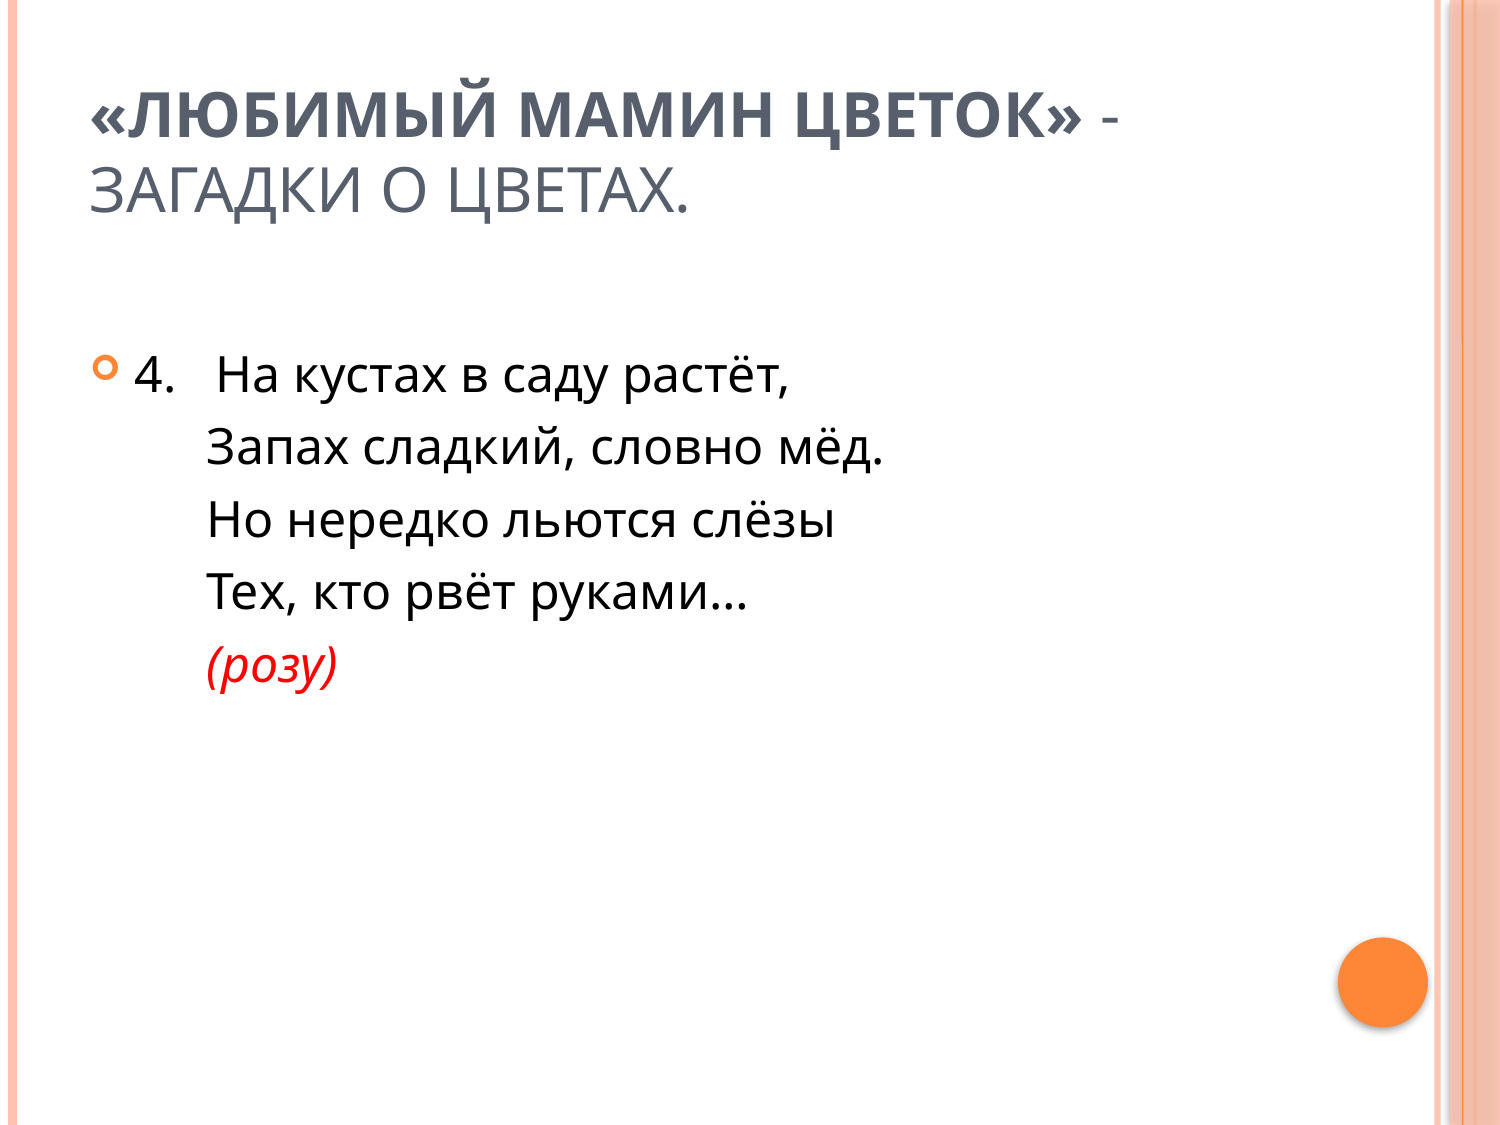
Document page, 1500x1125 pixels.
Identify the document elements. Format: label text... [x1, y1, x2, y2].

list 4. На кустах в саду растёт, Запах сладкий, словно мёд. Но нередко льются слёзы Тех, кто рвёт руками… (розу) [75, 262, 1300, 1062]
title «Любимый мамин цветок» - загадки о цветах. [75, 45, 1300, 233]
